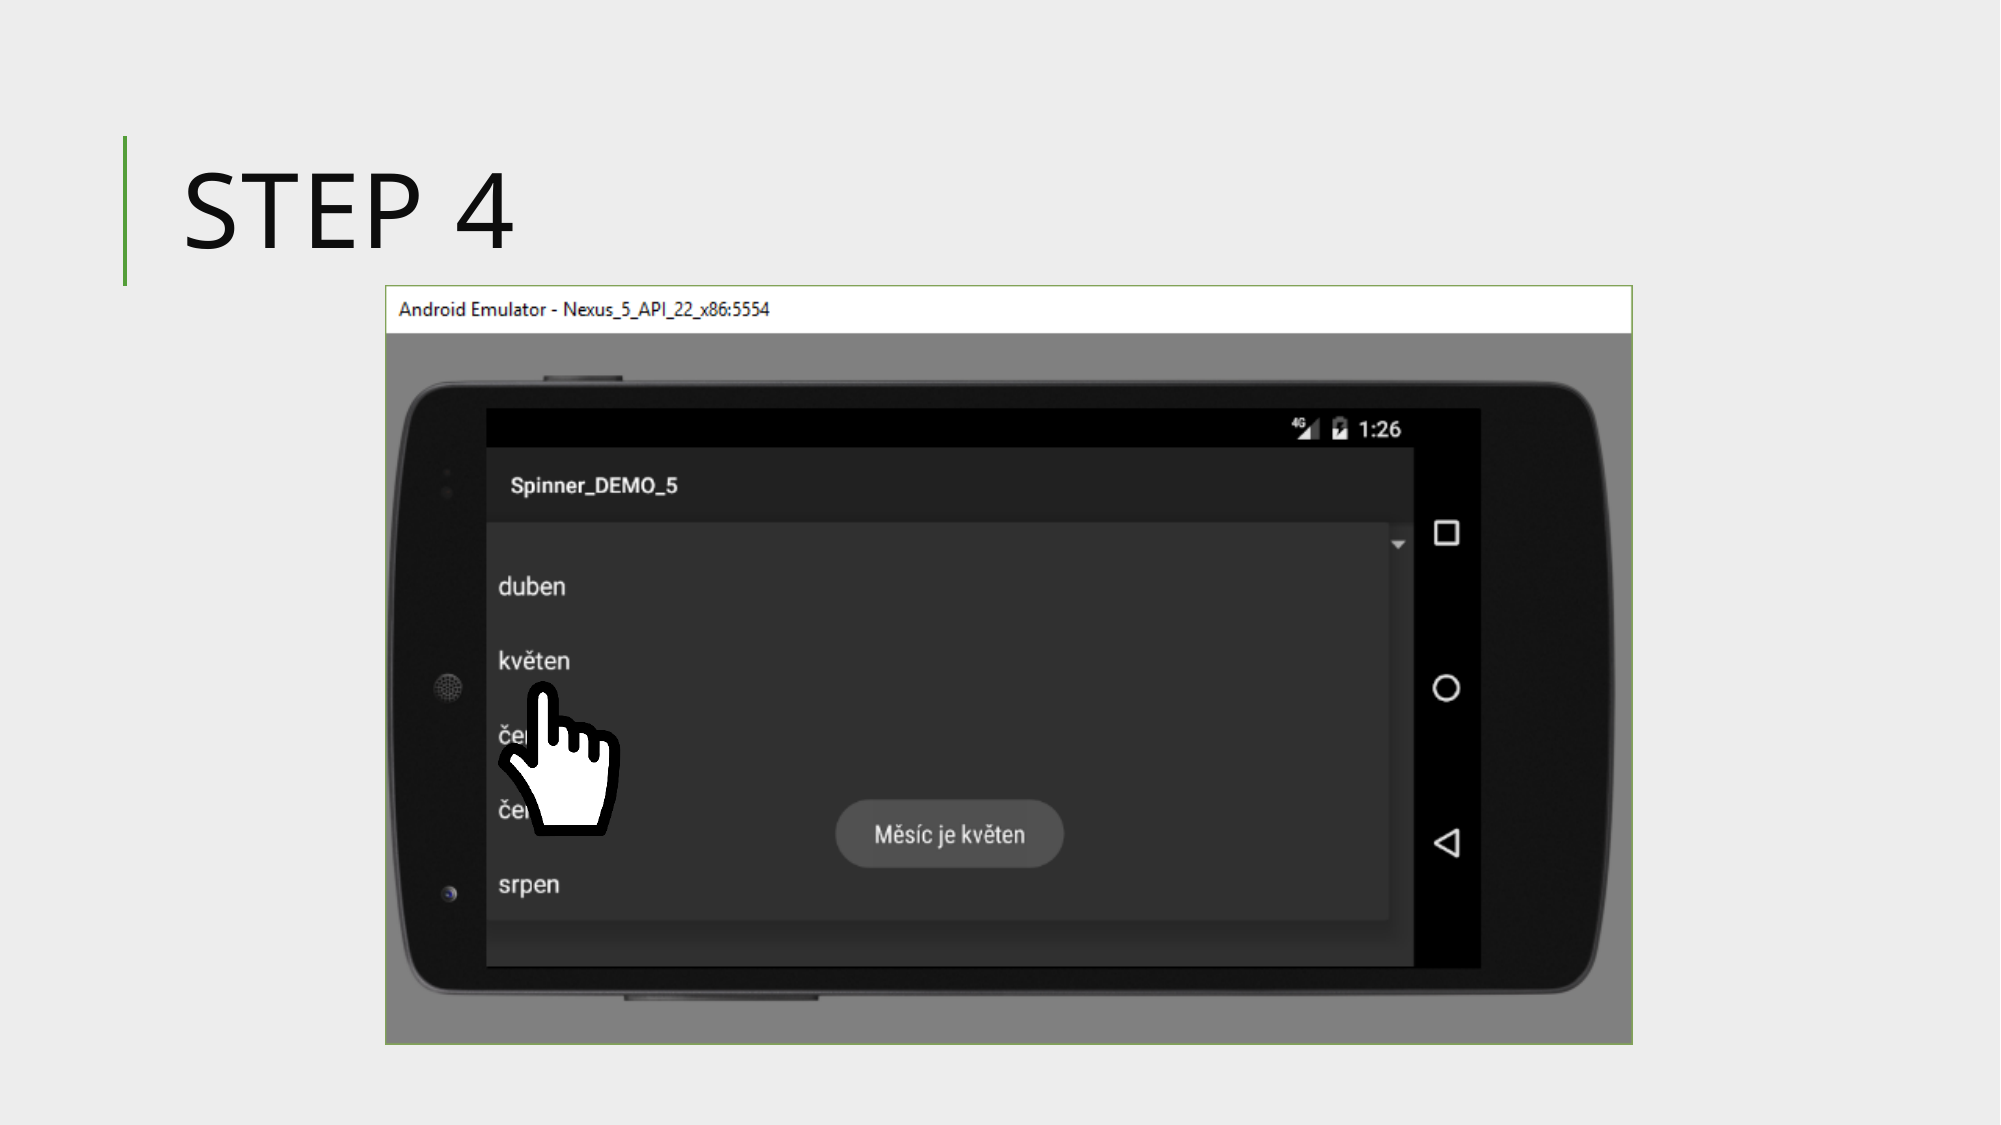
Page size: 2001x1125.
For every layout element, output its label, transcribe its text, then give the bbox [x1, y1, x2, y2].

title STEP 4 [168, 96, 1763, 342]
picture [385, 285, 1633, 1045]
